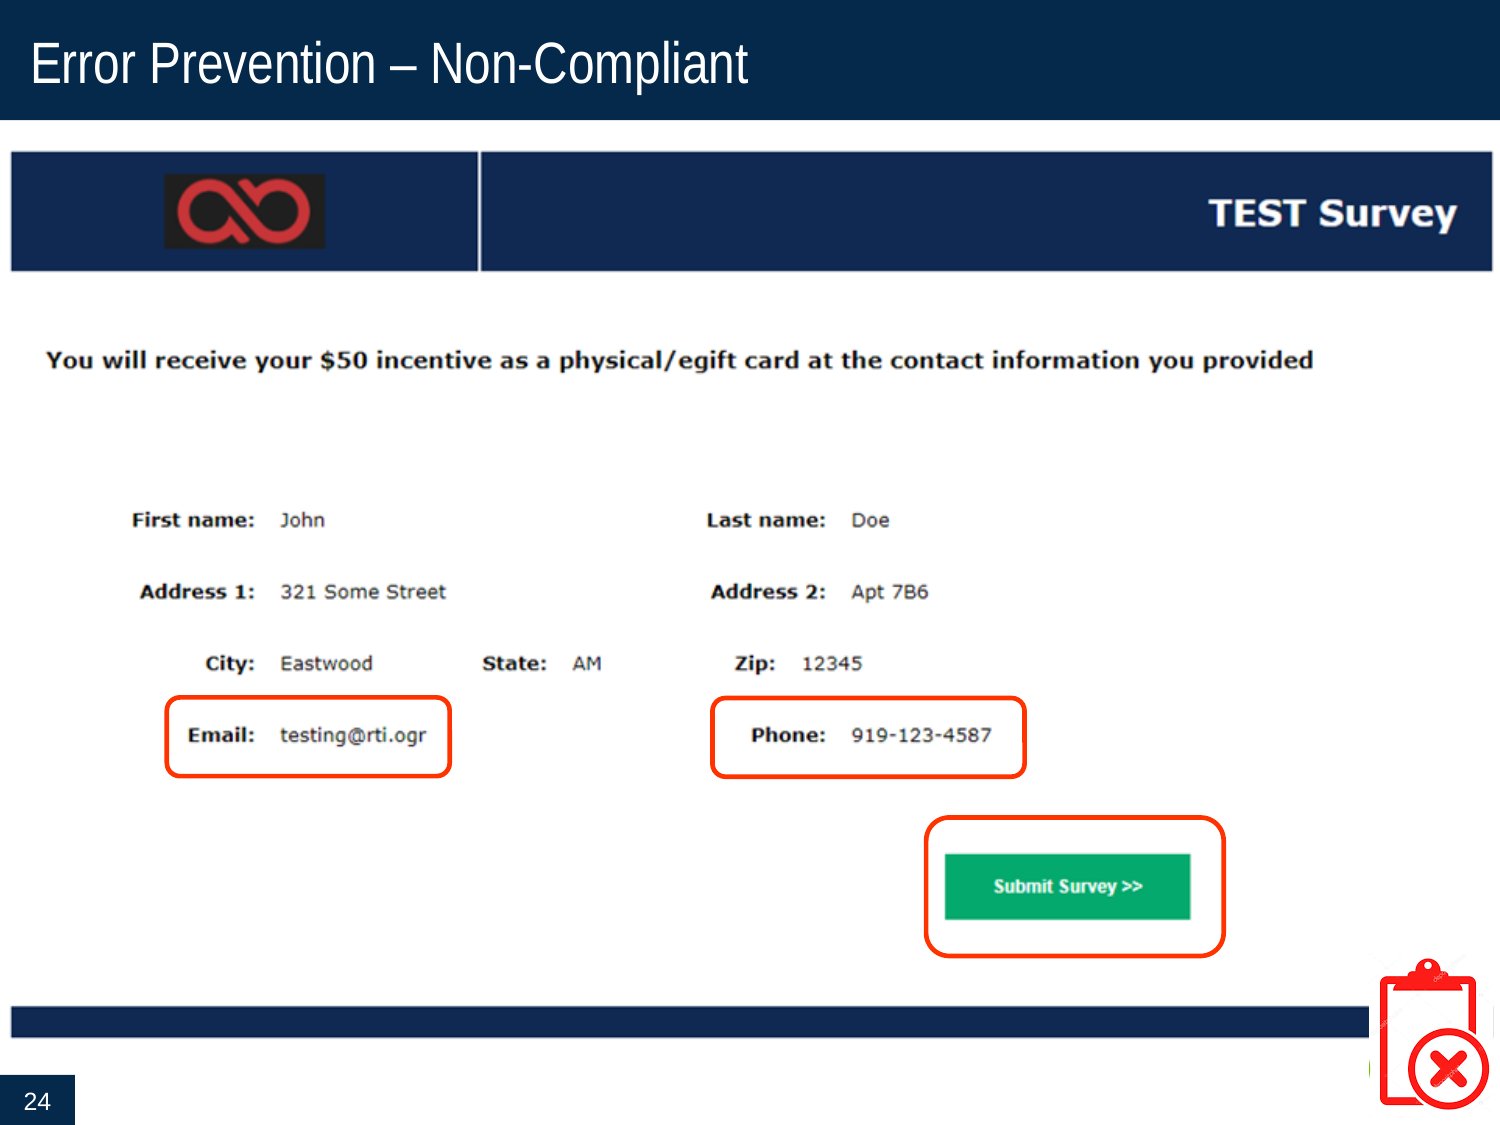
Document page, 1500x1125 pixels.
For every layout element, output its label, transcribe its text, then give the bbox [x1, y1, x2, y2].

slide_number 24 [0, 1074, 75, 1125]
title Error Prevention – Non-Compliant [0, 0, 1500, 121]
picture [4, 143, 1500, 1118]
